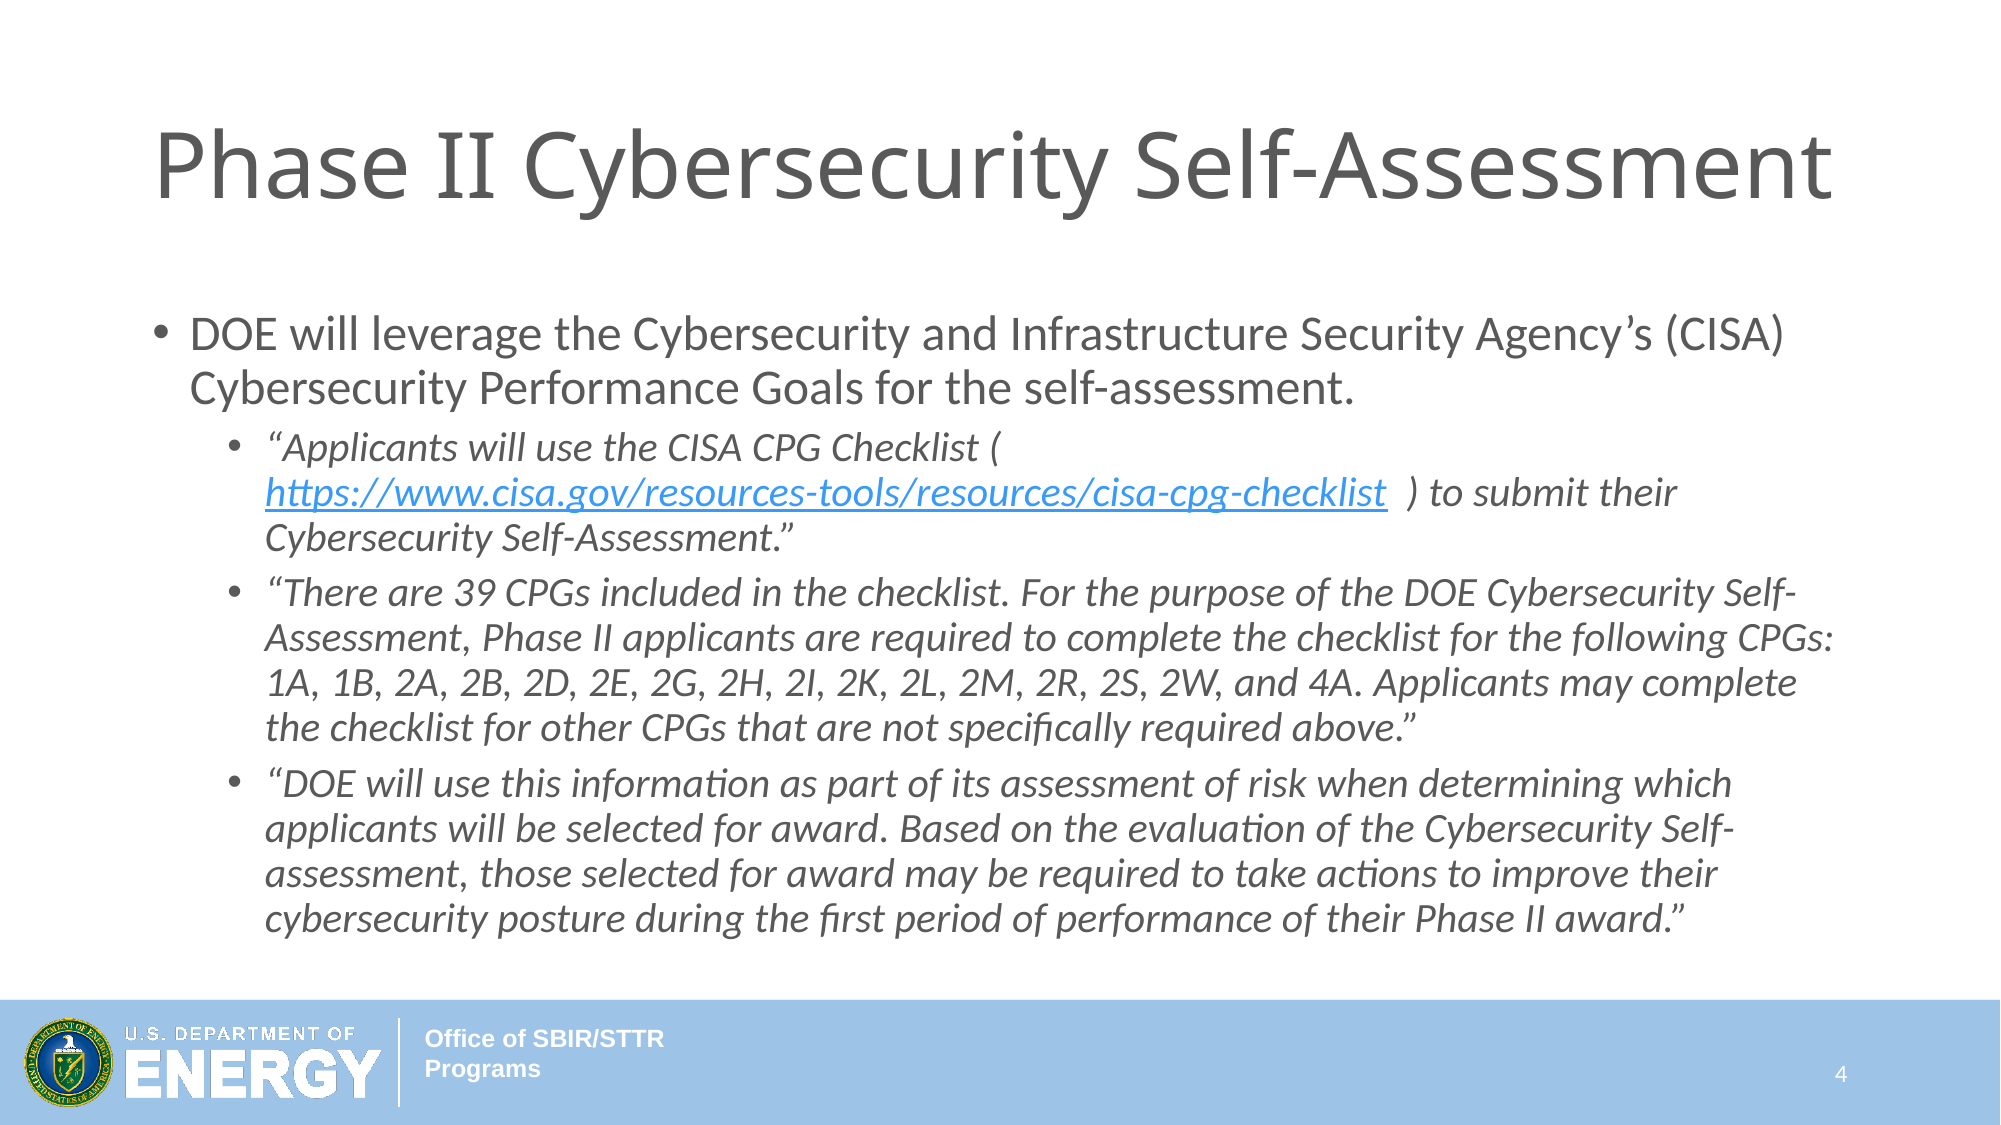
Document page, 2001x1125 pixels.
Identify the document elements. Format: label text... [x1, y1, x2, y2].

title Phase II Cybersecurity Self-Assessment [137, 59, 1863, 278]
slide_number 4 [1412, 1042, 1863, 1103]
list DOE will leverage the Cybersecurity and Infrastructure Security Agency’s (CISA) Cybersecurity Performance Goals for the self-assessment. “Applicants will use the CISA CPG Checklist (https://www.cisa.gov/resources-tools/resources/cisa-cpg-checklist ) to submit their Cybersecurity Self-Assessment.” “There are 39 CPGs included in the checklist. For the purpose of the DOE Cybersecurity Self-Assessment, Phase II applicants are required to complete the checklist for the following CPGs: 1A, 1B, 2A, 2B, 2D, 2E, 2G, 2H, 2I, 2K, 2L, 2M, 2R, 2S, 2W, and 4A. Applicants may complete the checklist for other CPGs that are not specifically required above.” “DOE will use this information as part of its assessment of risk when determining which applicants will be selected for award. Based on the evaluation of the Cybersecurity Self-assessment, those selected for award may be required to take actions to improve their cybersecurity posture during the first period of performance of their Phase II award.” [137, 299, 1863, 953]
picture [24, 1018, 382, 1107]
